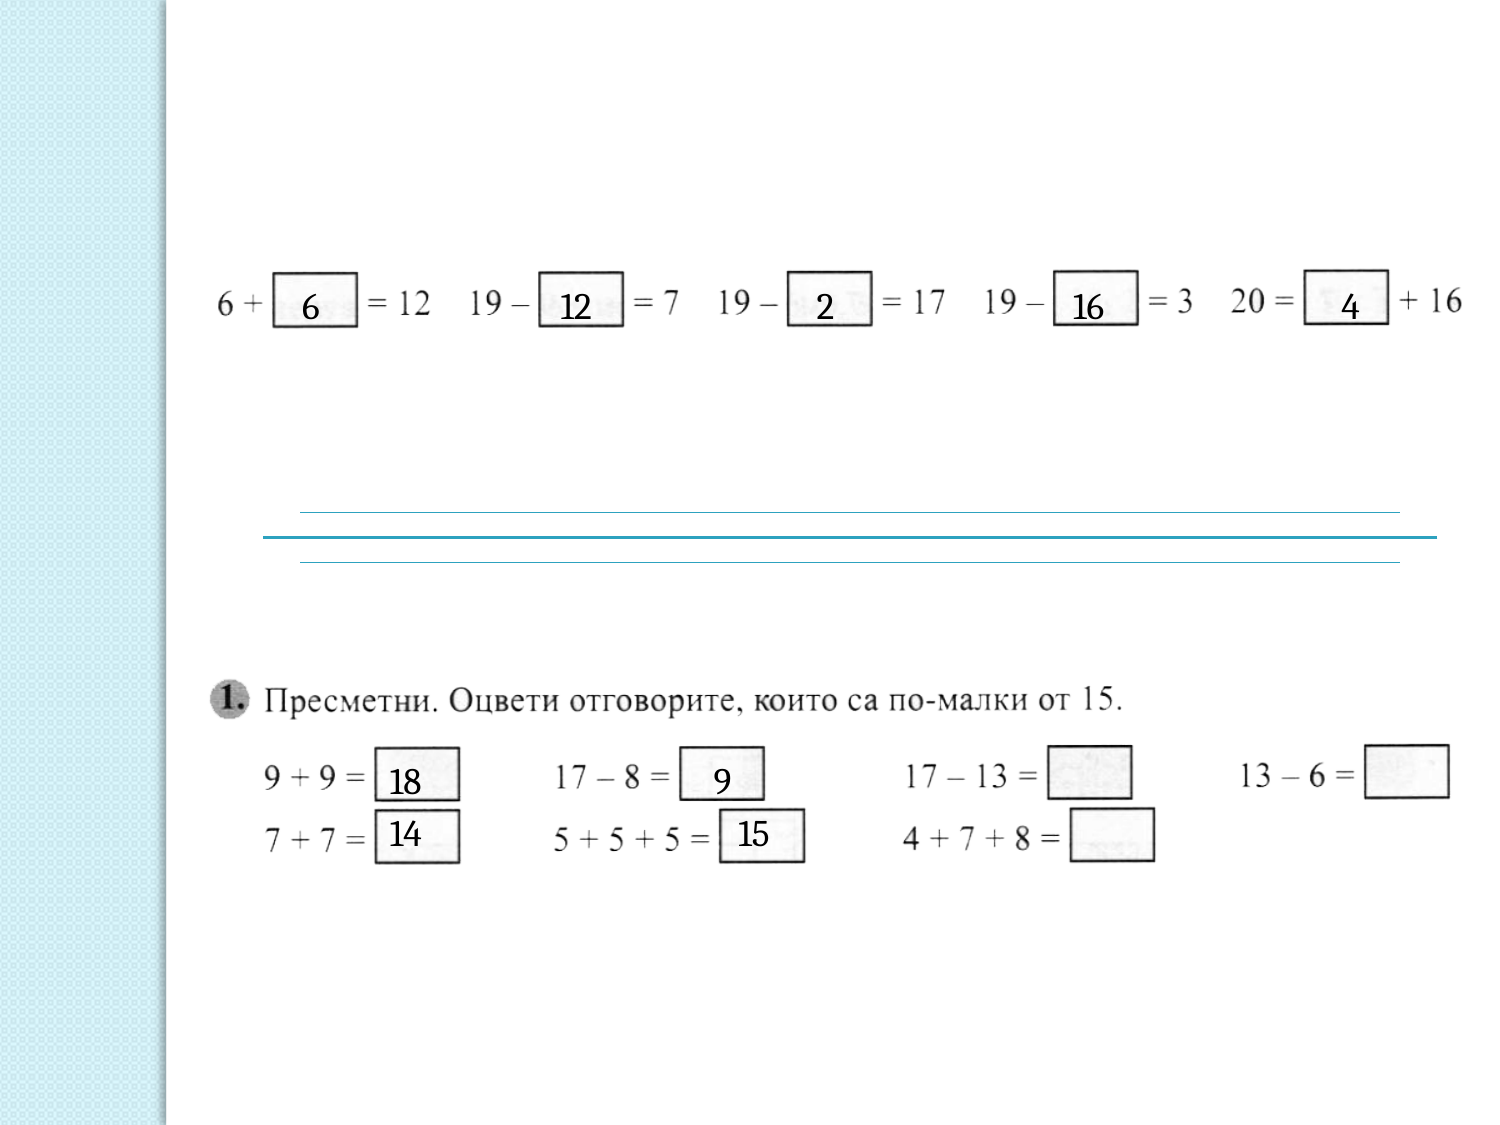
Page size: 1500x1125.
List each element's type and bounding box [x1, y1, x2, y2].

picture [177, 262, 1488, 333]
picture [174, 664, 1500, 901]
